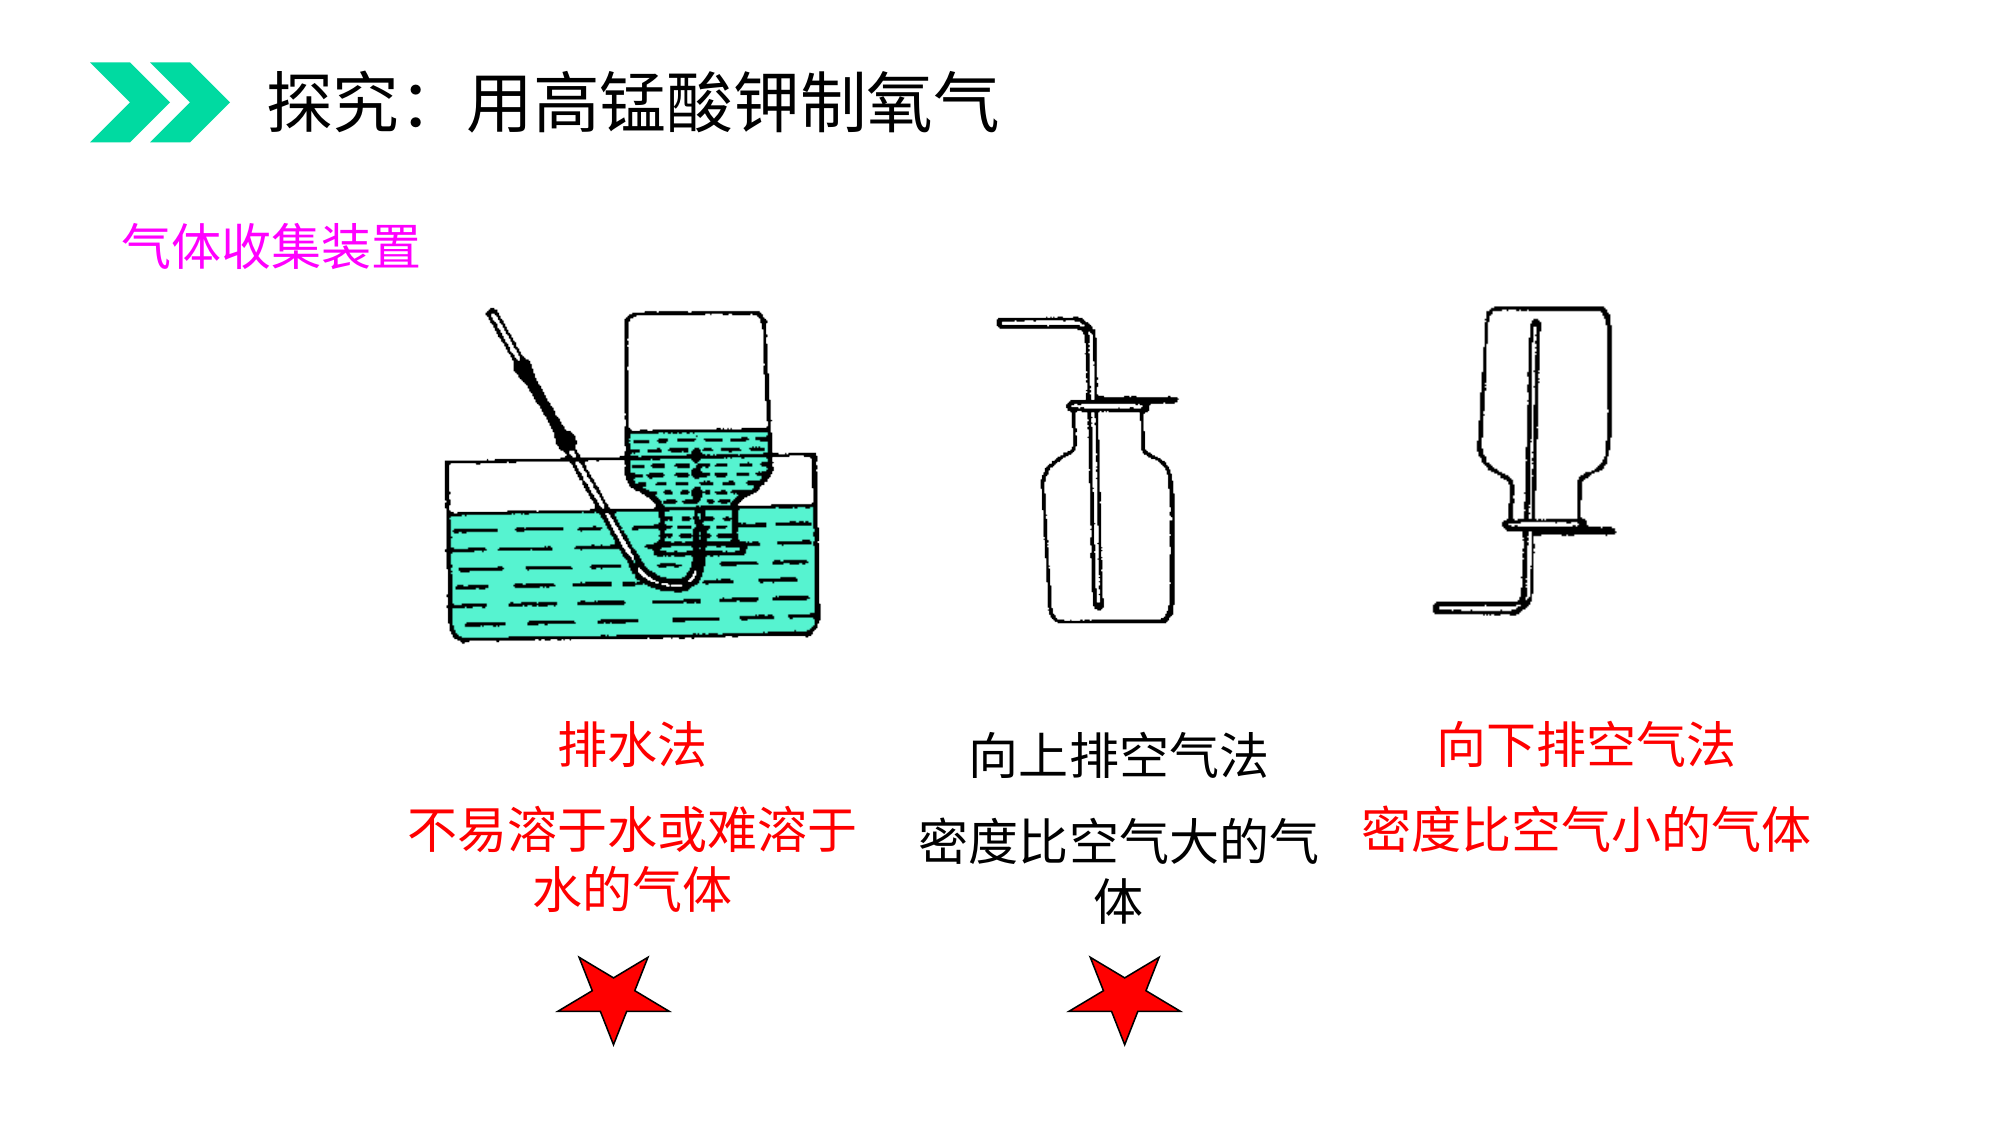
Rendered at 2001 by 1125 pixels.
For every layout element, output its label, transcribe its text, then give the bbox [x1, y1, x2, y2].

text_box 探究：用高锰酸钾制氧气 [251, 62, 1255, 146]
text_box [1069, 957, 1181, 1045]
picture [969, 291, 1194, 629]
text_box 排水法 不易溶于水或难溶于水的气体 [370, 705, 895, 926]
picture [433, 266, 833, 654]
text_box 向上排空气法 密度比空气大的气体 [900, 717, 1338, 938]
text_box 气体收集装置 [0, 207, 589, 283]
text_box 向下排空气法 密度比空气小的气体 [1343, 705, 1830, 866]
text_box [1405, 302, 1631, 641]
text_box [557, 957, 670, 1045]
